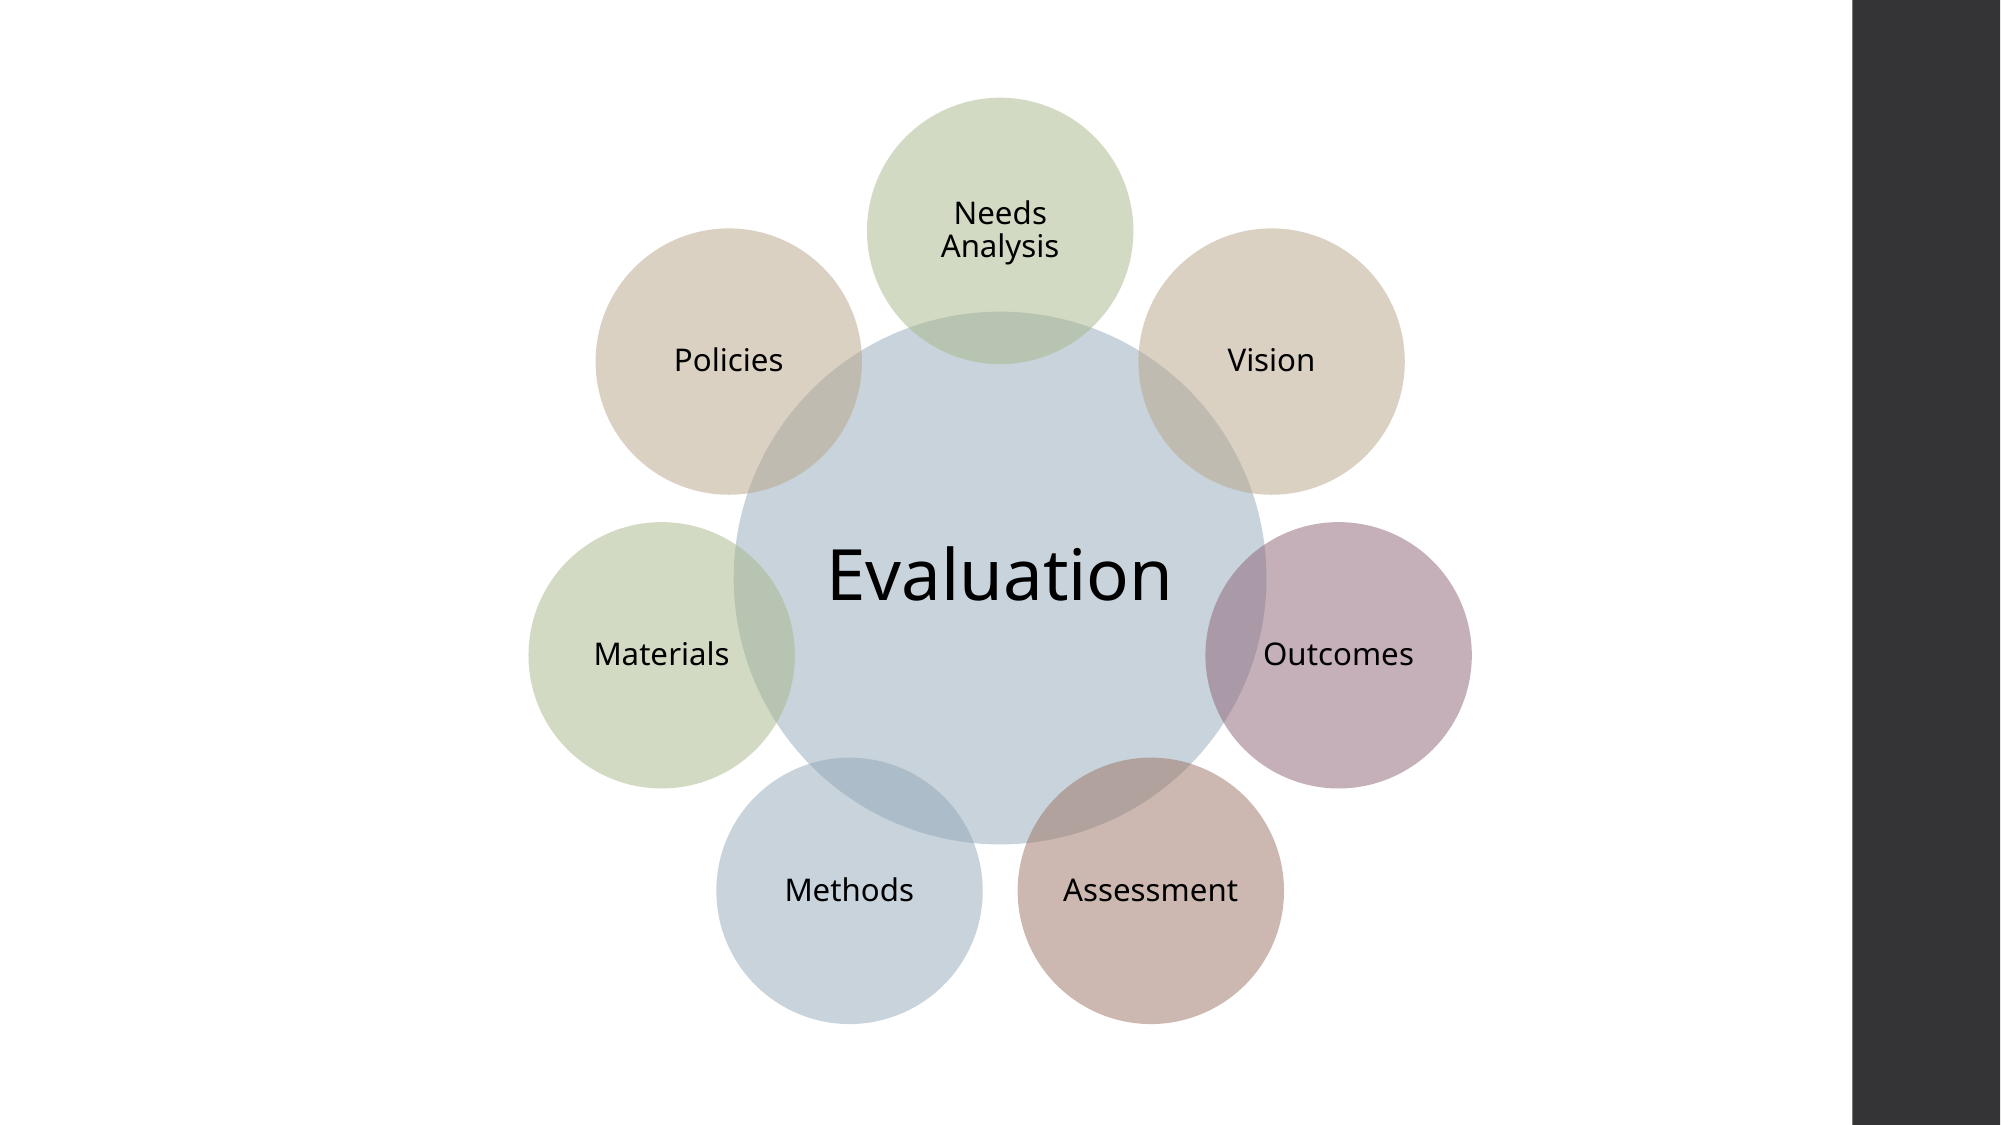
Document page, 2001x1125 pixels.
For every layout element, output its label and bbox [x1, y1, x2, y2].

text_box [430, 88, 1570, 1034]
